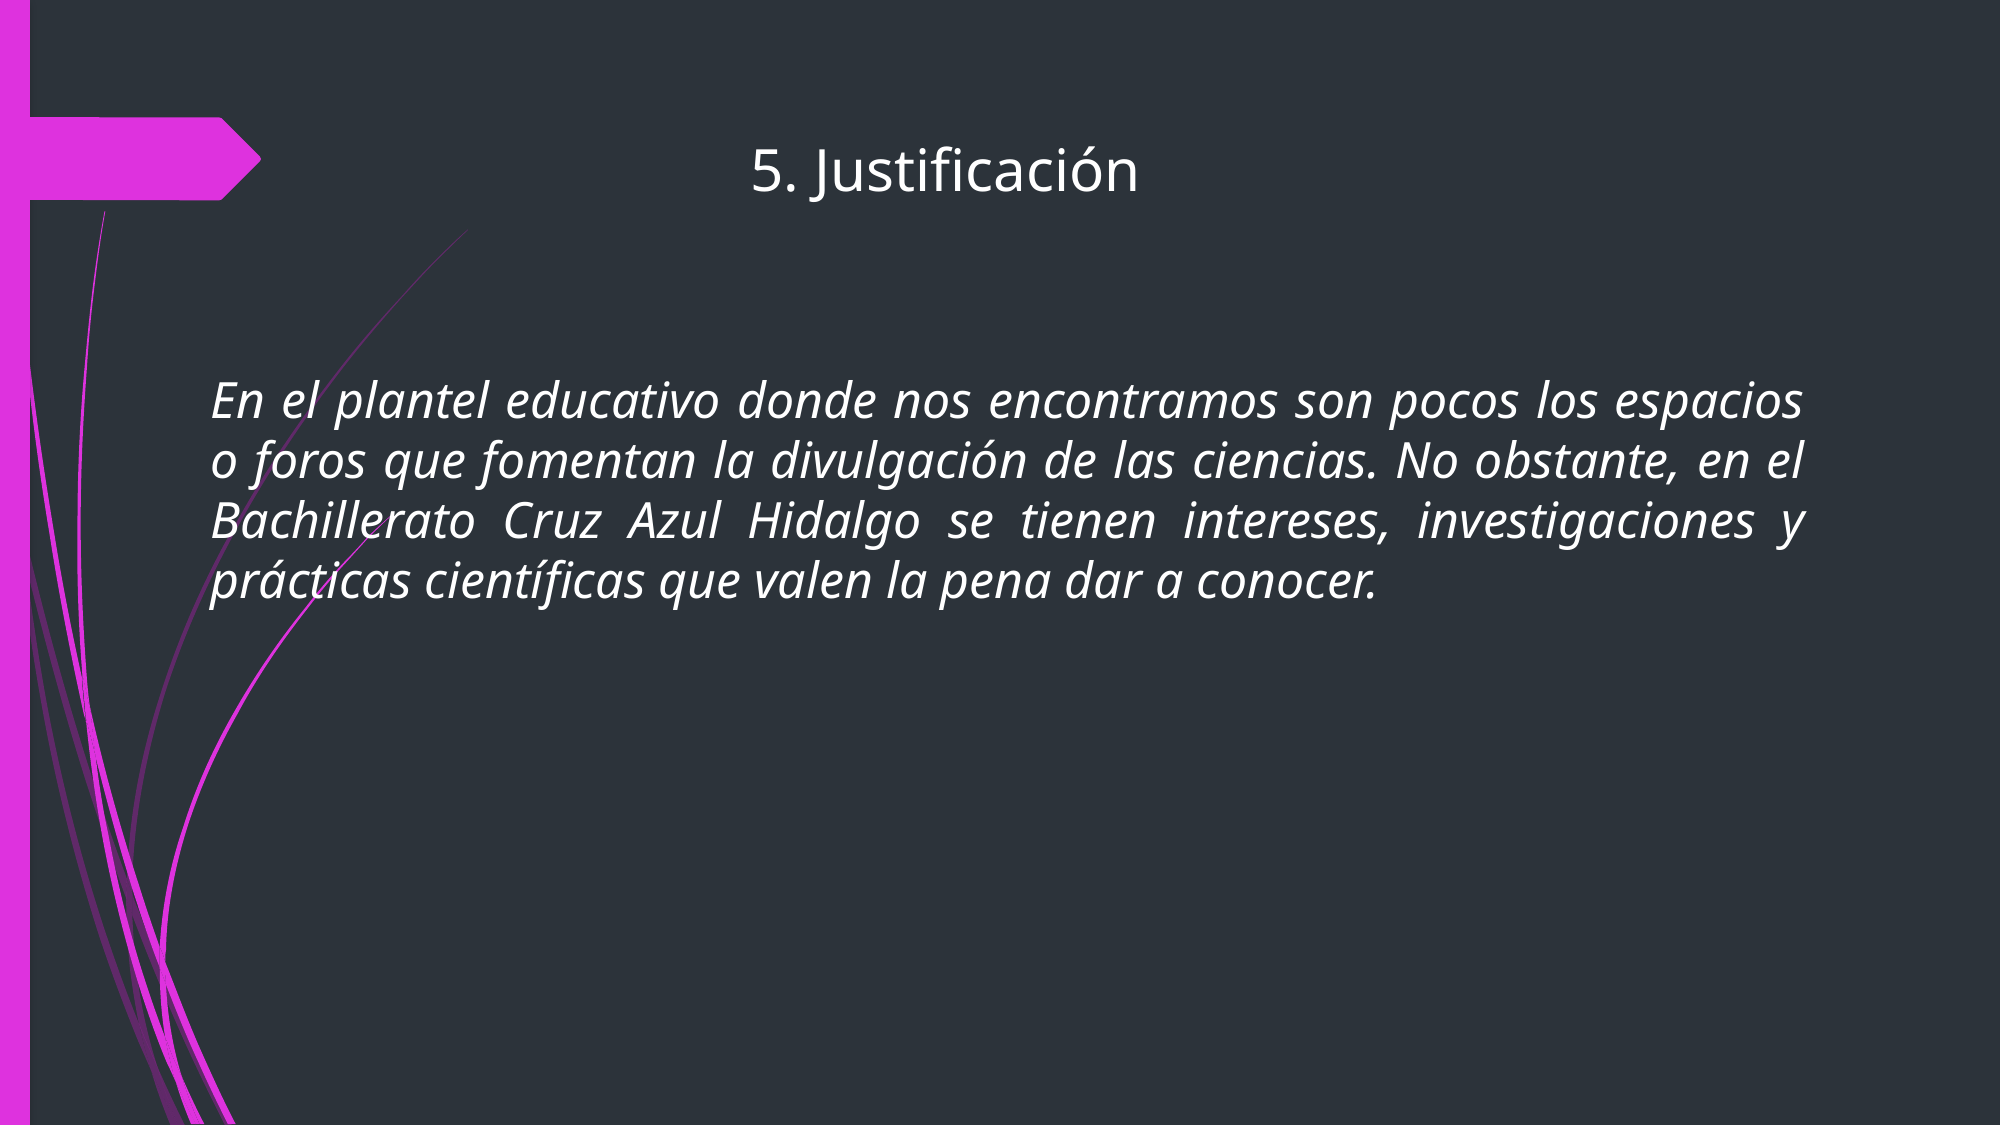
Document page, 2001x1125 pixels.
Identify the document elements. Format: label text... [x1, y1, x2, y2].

list En el plantel educativo donde nos encontramos son pocos los espacios o foros que fomentan la divulgación de las ciencias. No obstante, en el Bachillerato Cruz Azul Hidalgo se tienen intereses, investigaciones y prácticas científicas que valen la pena dar a conocer. [195, 295, 1822, 886]
title 5. Justificación [214, 125, 1677, 295]
